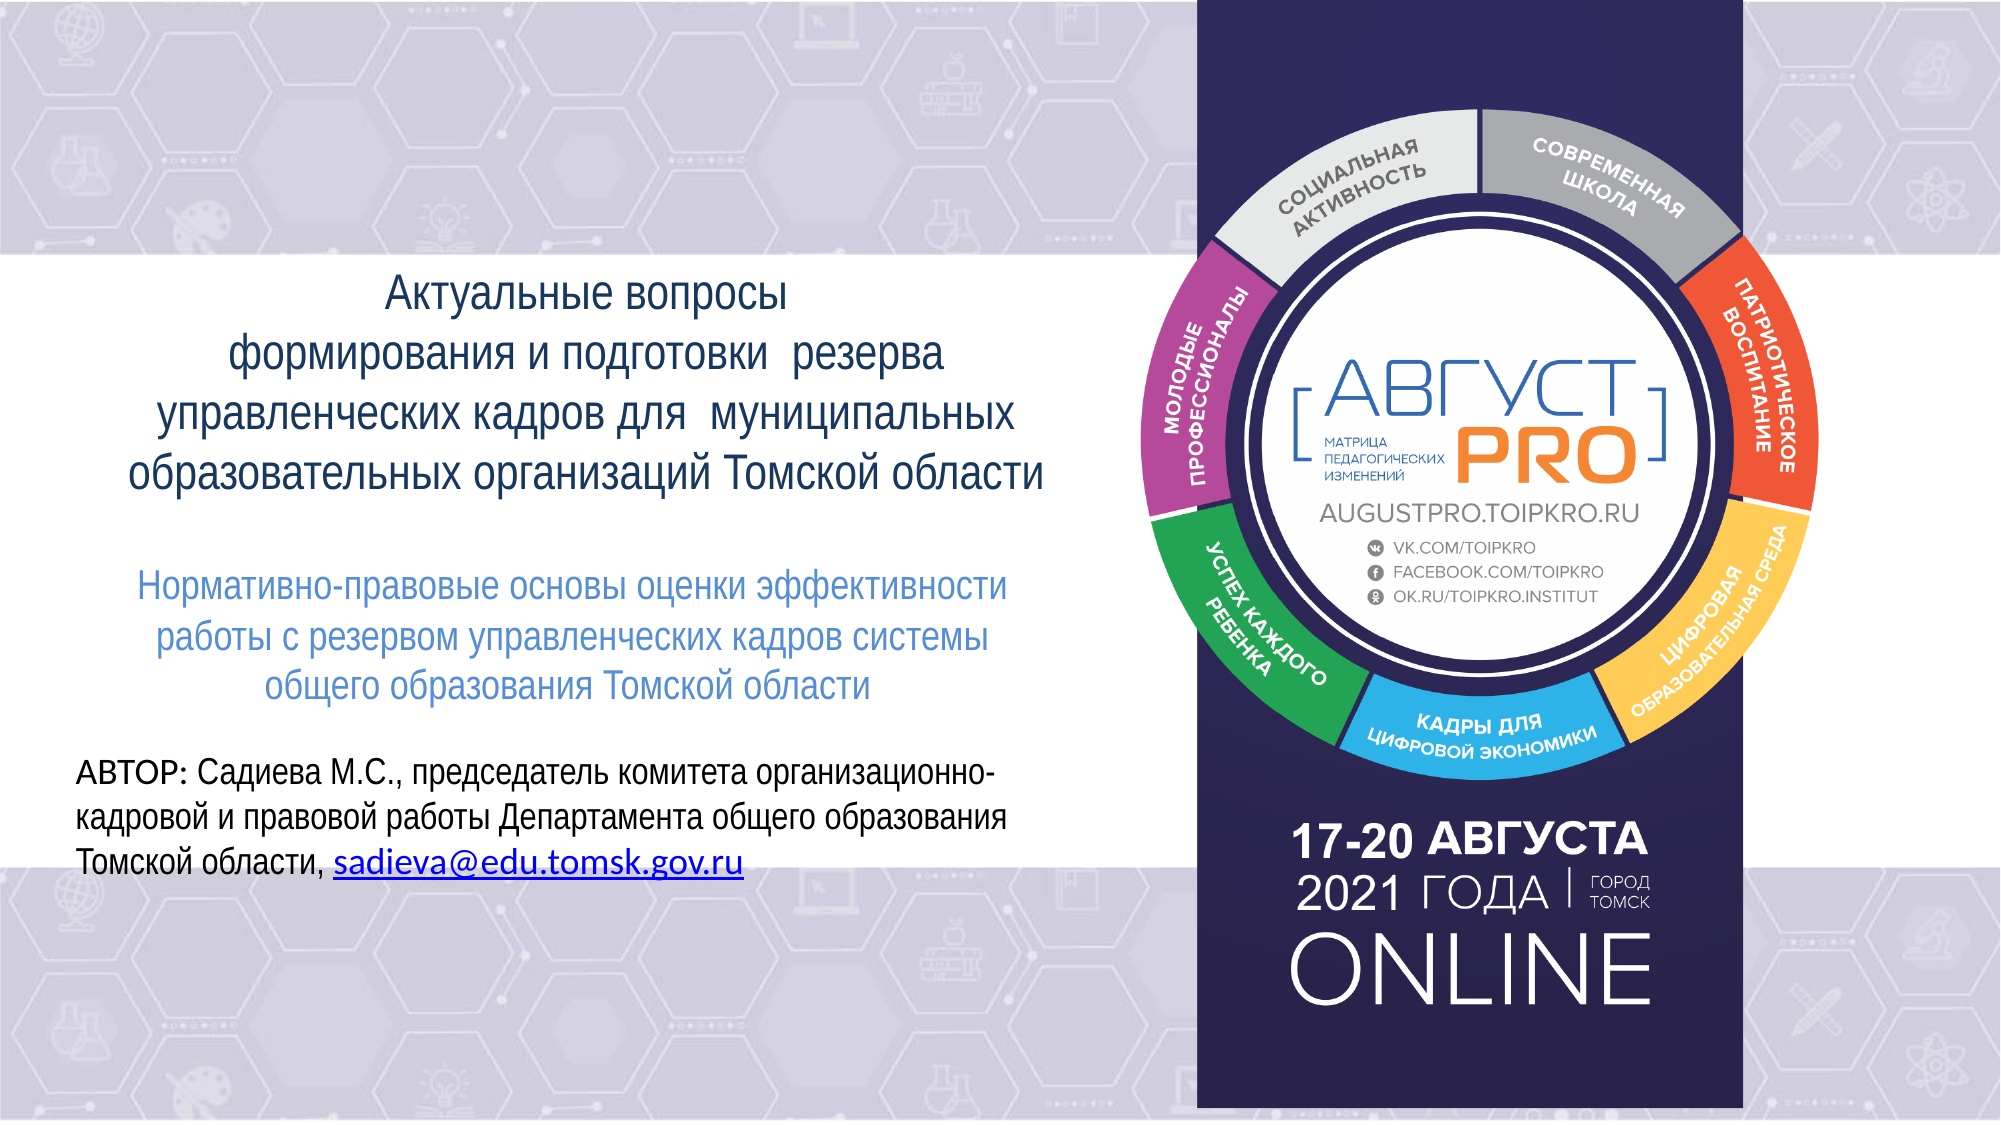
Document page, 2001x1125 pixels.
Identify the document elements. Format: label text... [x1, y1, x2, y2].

picture [0, 0, 2001, 1125]
title Актуальные вопросы формирования и подготовки резерва управленческих кадров для муниципальных образовательных организаций Томской области [78, 243, 1095, 516]
subtitle Нормативно-правовые основы оценки эффективности работы с резервом управленческих кадров системы общего образования Томской области [82, 550, 1063, 716]
text_box АВТОР: Садиева М.С., председатель комитета организационно-кадровой и правовой работы Департамента общего образования Томской области, sadieva@edu.tomsk.gov.ru [60, 739, 1113, 935]
